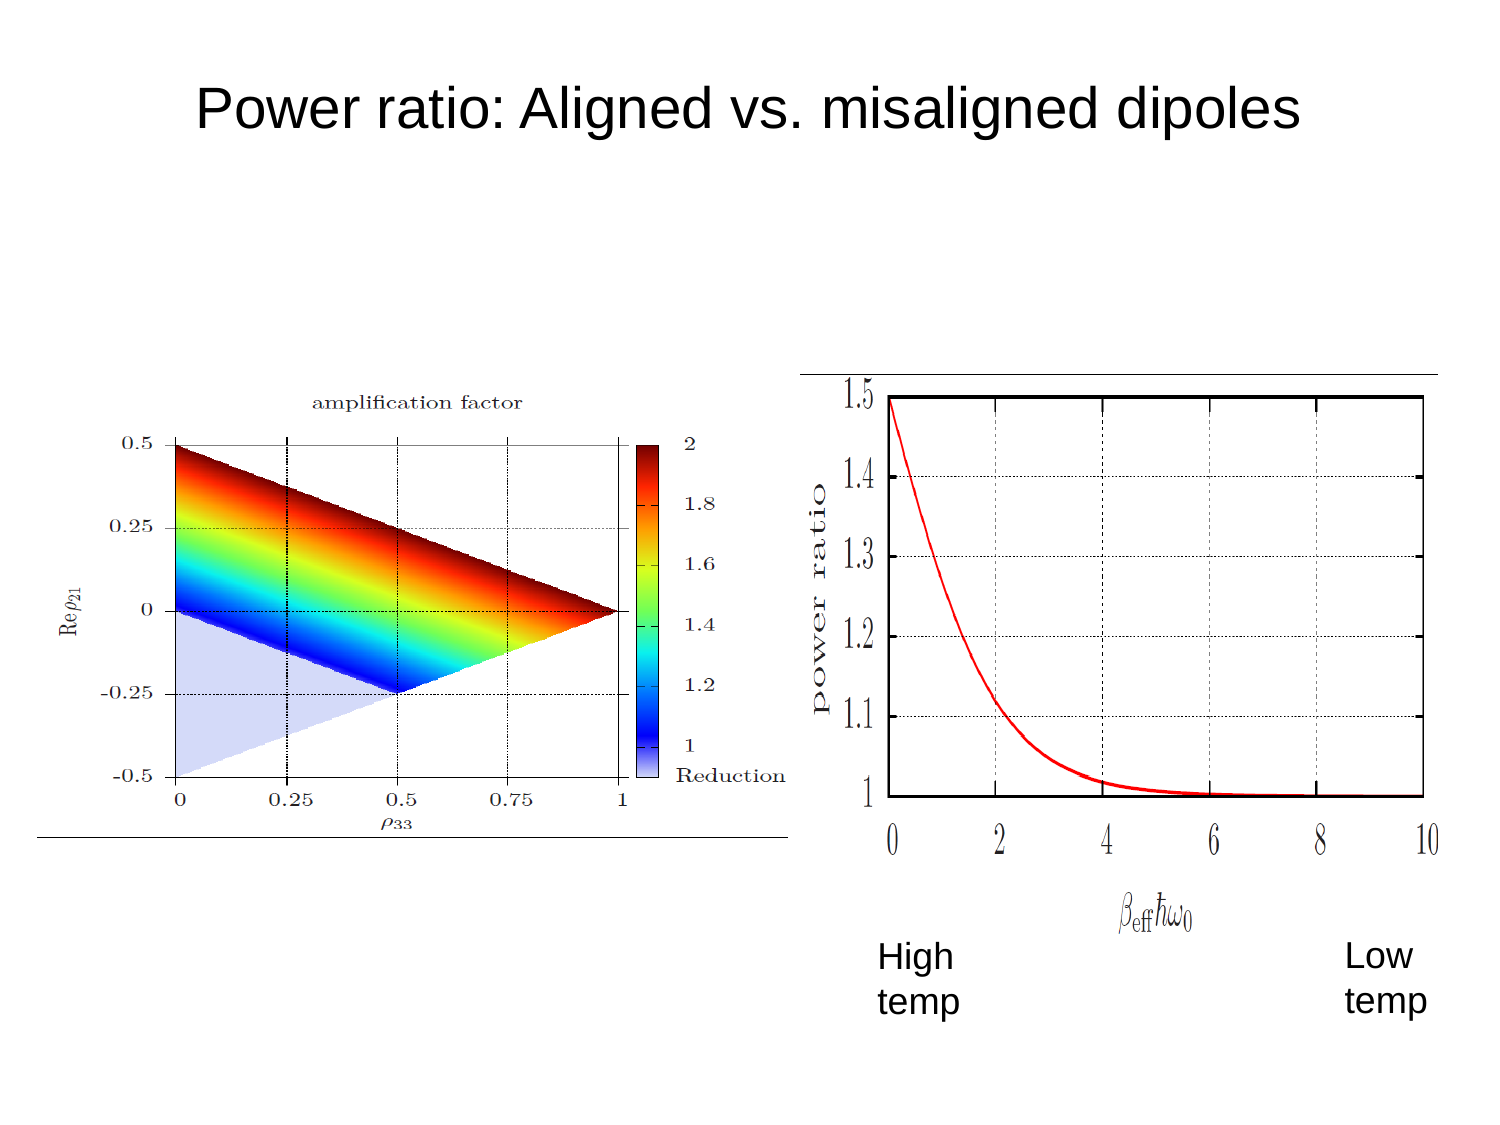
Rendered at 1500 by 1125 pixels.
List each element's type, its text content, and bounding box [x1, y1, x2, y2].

picture [37, 362, 788, 838]
text_box High temp [862, 946, 1013, 1030]
text_box Power ratio: Aligned vs. misaligned dipoles [180, 62, 1318, 148]
text_box Low temp [1329, 923, 1463, 1029]
picture [799, 374, 1438, 938]
